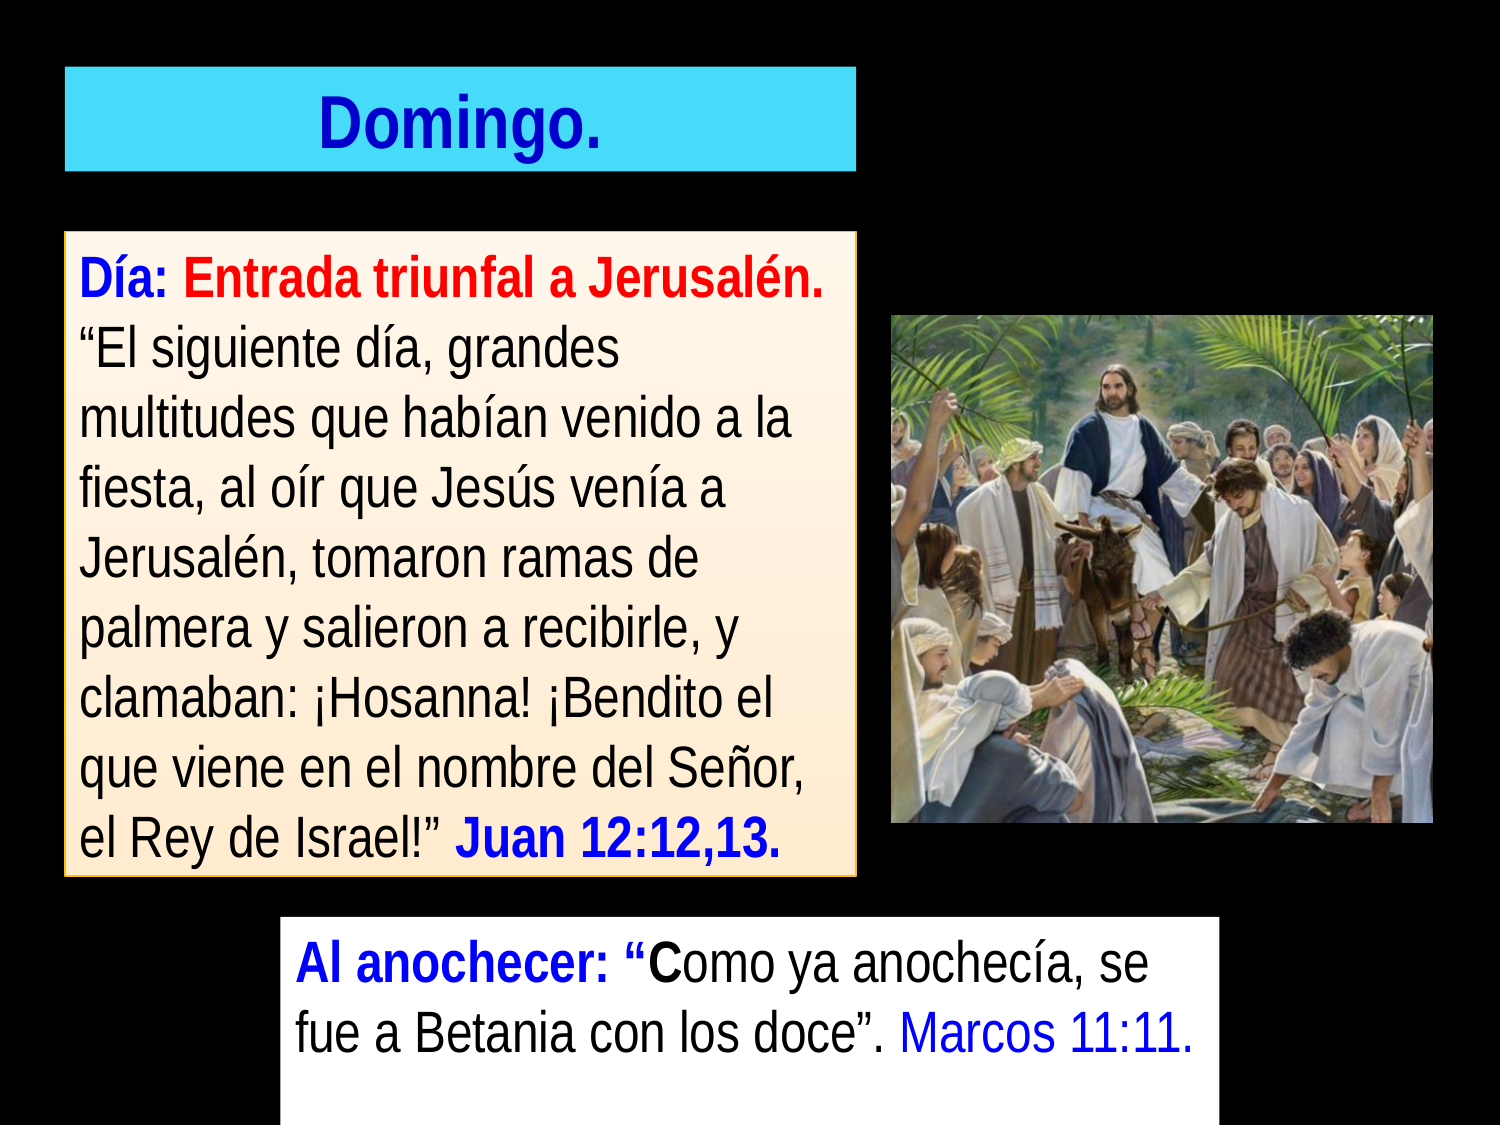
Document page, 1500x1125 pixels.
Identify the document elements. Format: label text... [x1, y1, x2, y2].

text_box Al anochecer: “Como ya anochecía, se fue a Betania con los doce”. Marcos 11:11. [280, 916, 1220, 1125]
text_box Día: Entrada triunfal a Jerusalén. “El siguiente día, grandes multitudes que habían venido a la fiesta, al oír que Jesús venía a Jerusalén, tomaron ramas de palmera y salieron a recibirle, y clamaban: ¡Hosanna! ¡Bendito el que viene en el nombre del Señor, el Rey de Israel!” Juan 12:12,13. [64, 231, 857, 877]
text_box Domingo. [64, 66, 857, 172]
picture [891, 315, 1433, 823]
